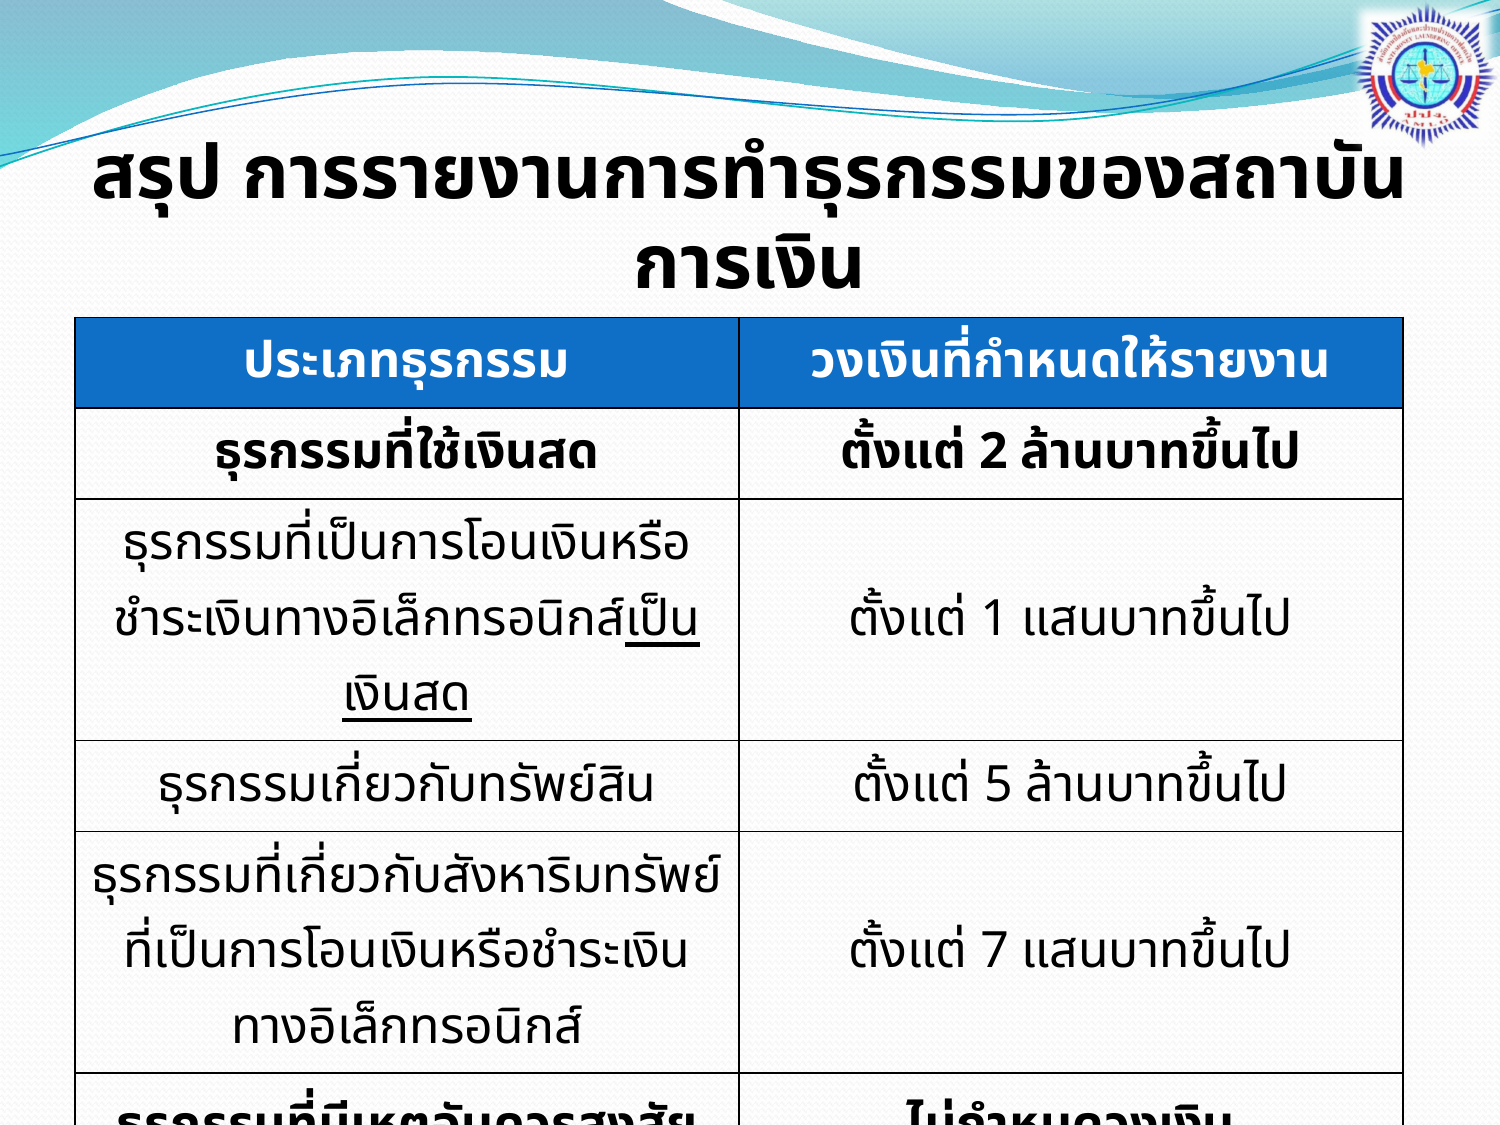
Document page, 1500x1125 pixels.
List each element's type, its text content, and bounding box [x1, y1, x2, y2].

table_cell ไม่กำหนดวงเงิน [740, 1074, 1402, 1125]
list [1342, 115, 1426, 164]
table_cell ตั้งแต่ 5 ล้านบาทขึ้นไป [740, 741, 1402, 831]
table_header วงเงินที่กำหนดให้รายงาน [740, 318, 1402, 407]
table_cell ตั้งแต่ 2 ล้านบาทขึ้นไป [740, 409, 1402, 498]
table_cell ตั้งแต่ 7 แสนบาทขึ้นไป [740, 832, 1402, 1072]
picture [1349, 0, 1500, 153]
table_cell ธุรกรรมที่มีเหตุอันควรสงสัย [76, 1074, 738, 1125]
table_cell ธุรกรรมที่ใช้เงินสด [76, 409, 738, 498]
title สรุป การรายงานการทำธุรกรรมของสถาบันการเงิน [74, 115, 1426, 304]
table_header ประเภทธุรกรรม [76, 318, 738, 407]
table_cell ตั้งแต่ 1 แสนบาทขึ้นไป [740, 500, 1402, 740]
table_cell ธุรกรรมที่เกี่ยวกับสังหาริมทรัพย์ที่เป็นการโอนเงินหรือชำระเงินทางอิเล็กทรอนิกส์ [76, 832, 738, 1072]
table_cell ธุรกรรมเกี่ยวกับทรัพย์สิน [76, 741, 738, 831]
table_cell ธุรกรรมที่เป็นการโอนเงินหรือชำระเงินทางอิเล็กทรอนิกส์เป็นเงินสด [76, 500, 738, 740]
